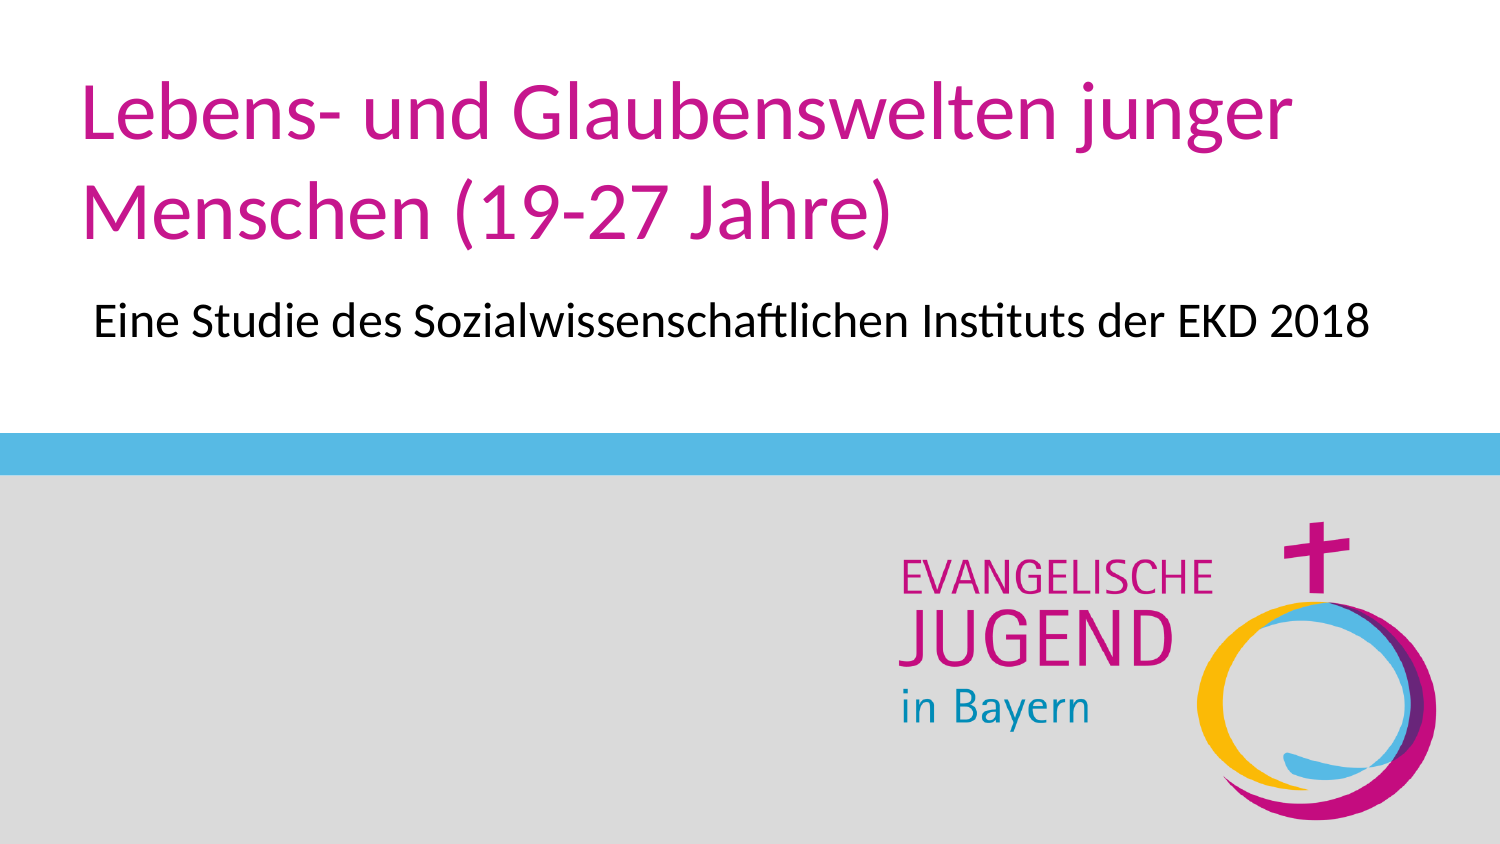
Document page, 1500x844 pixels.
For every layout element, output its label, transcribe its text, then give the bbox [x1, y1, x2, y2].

picture [0, 433, 1500, 844]
title Lebens- und Glaubenswelten junger Menschen (19-27 Jahre) [64, 94, 1340, 219]
text_box Eine Studie des Sozialwissenschaftlichen Instituts der EKD 2018 [78, 280, 1387, 355]
